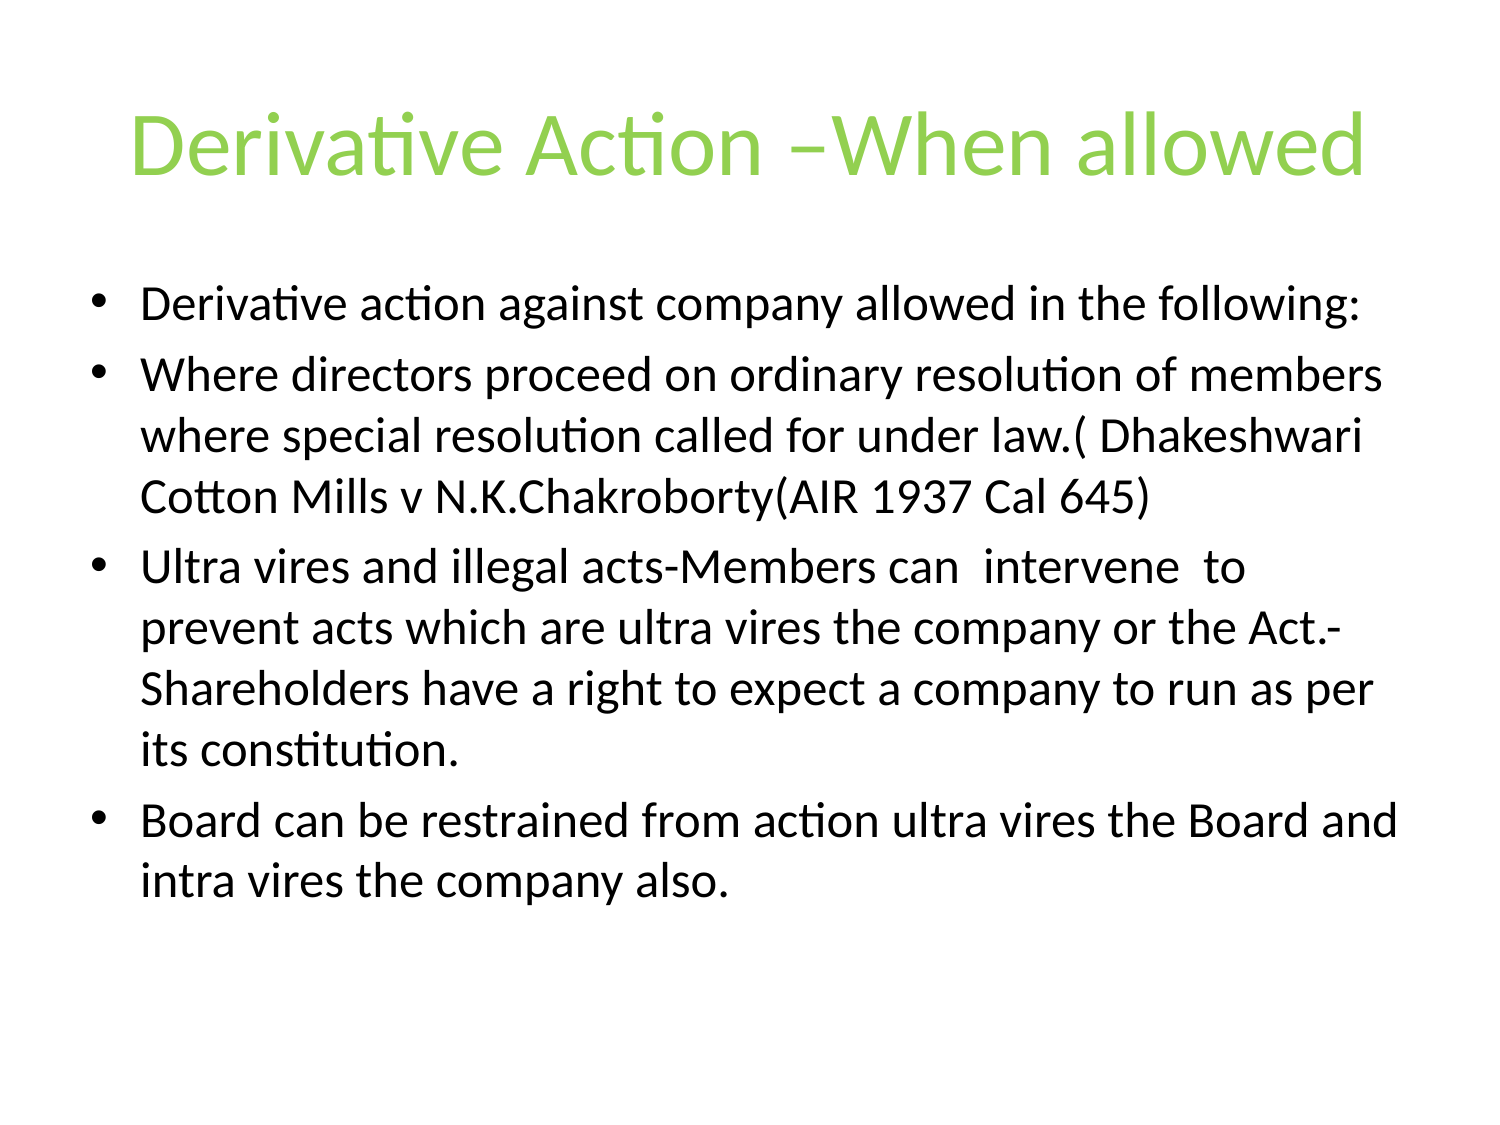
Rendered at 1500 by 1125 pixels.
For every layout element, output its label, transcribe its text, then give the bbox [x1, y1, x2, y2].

list Derivative action against company allowed in the following: Where directors proceed on ordinary resolution of members where special resolution called for under law.( Dhakeshwari Cotton Mills v N.K.Chakroborty(AIR 1937 Cal 645) Ultra vires and illegal acts-Members can intervene to prevent acts which are ultra vires the company or the Act.-Shareholders have a right to expect a company to run as per its constitution. Board can be restrained from action ultra vires the Board and intra vires the company also. [75, 262, 1425, 1005]
title Derivative Action –When allowed [75, 45, 1425, 233]
